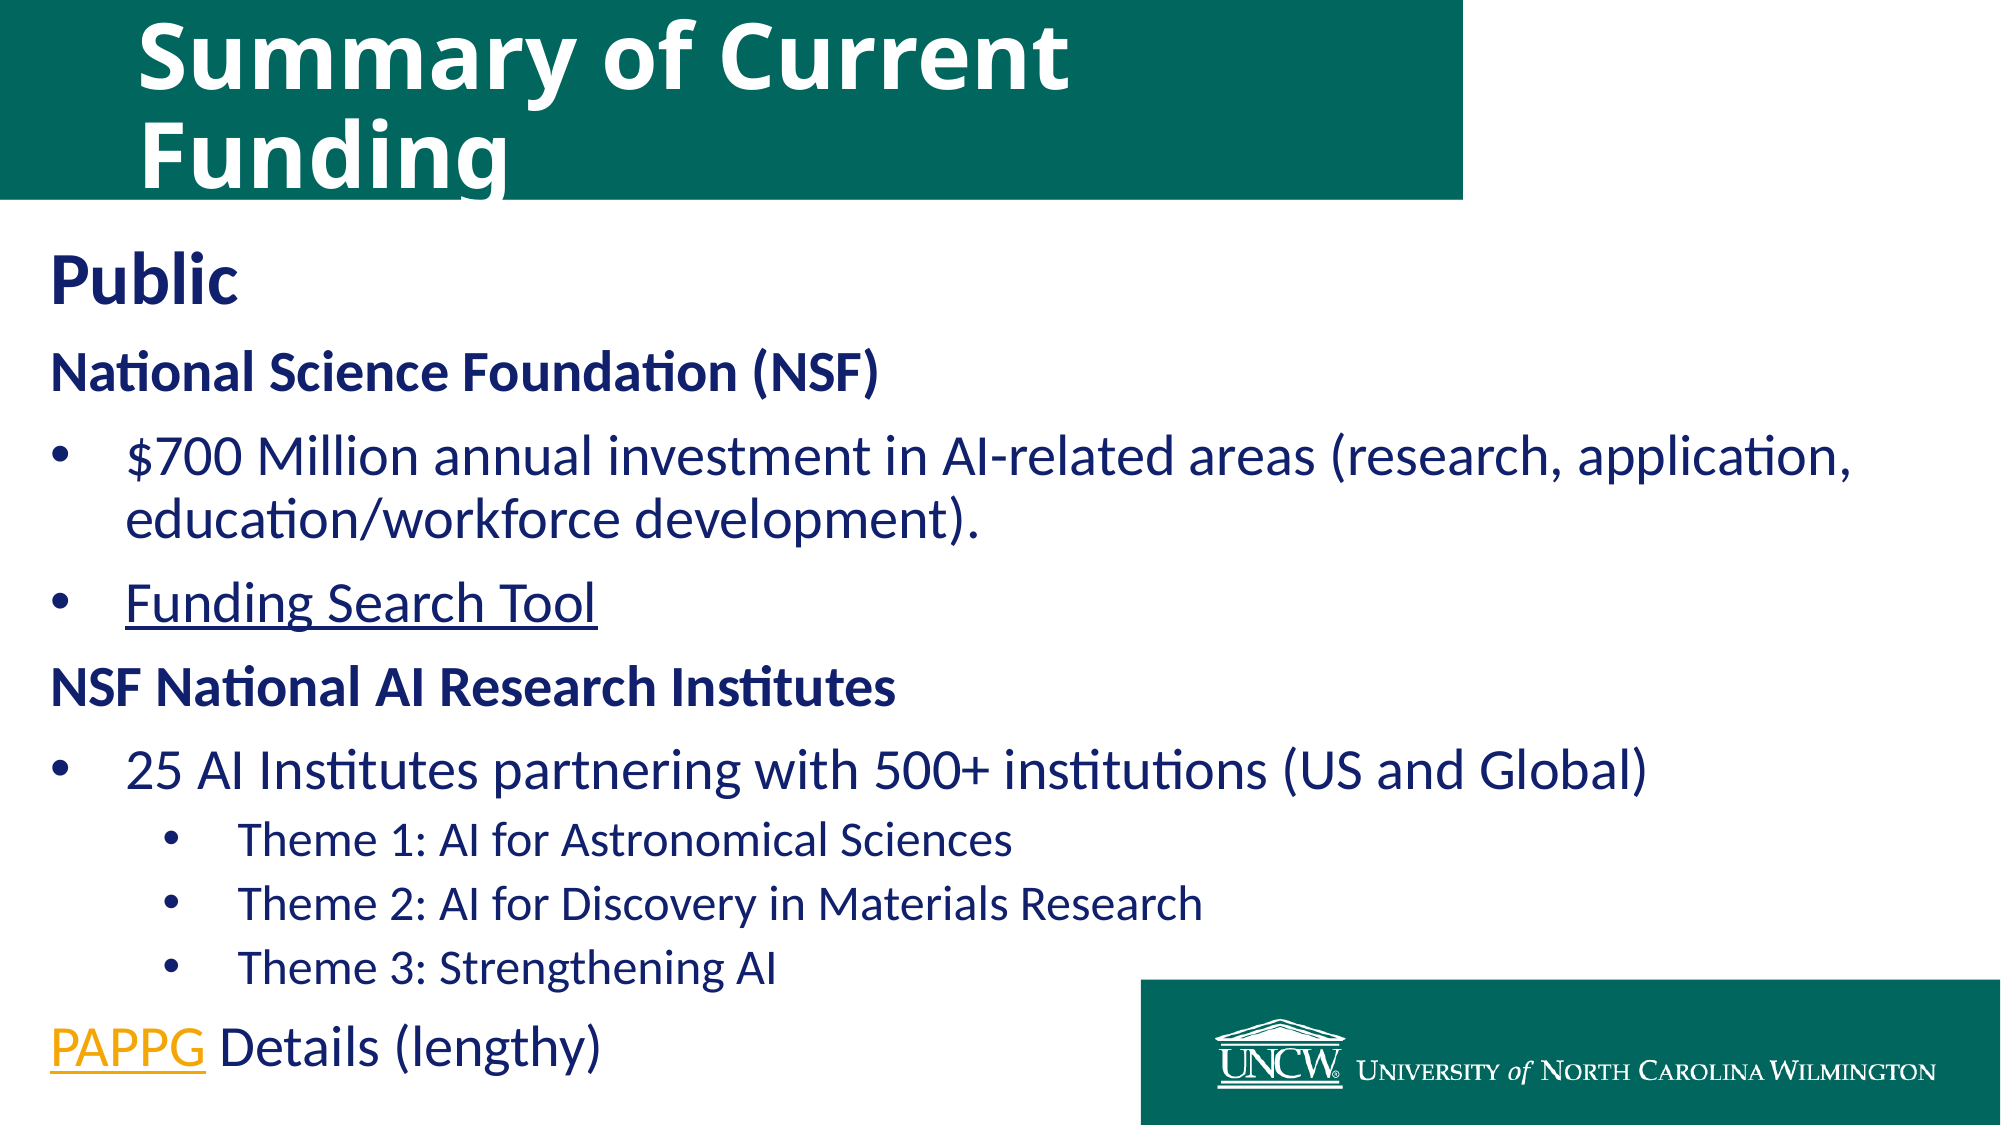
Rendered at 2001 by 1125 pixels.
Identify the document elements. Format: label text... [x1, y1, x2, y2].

picture [0, 0, 2001, 1125]
title Summary of Current Funding [137, 59, 1437, 160]
list Public National Science Foundation (NSF) $700 Million annual investment in AI-related areas (research, application, education/workforce development). Funding Search Tool NSF National AI Research Institutes 25 AI Institutes partnering with 500+ institutions (US and Global) Theme 1: AI for Astronomical Sciences Theme 2: AI for Discovery in Materials Research Theme 3: Strengthening AI PAPPG Details (lengthy) [50, 239, 1863, 1080]
